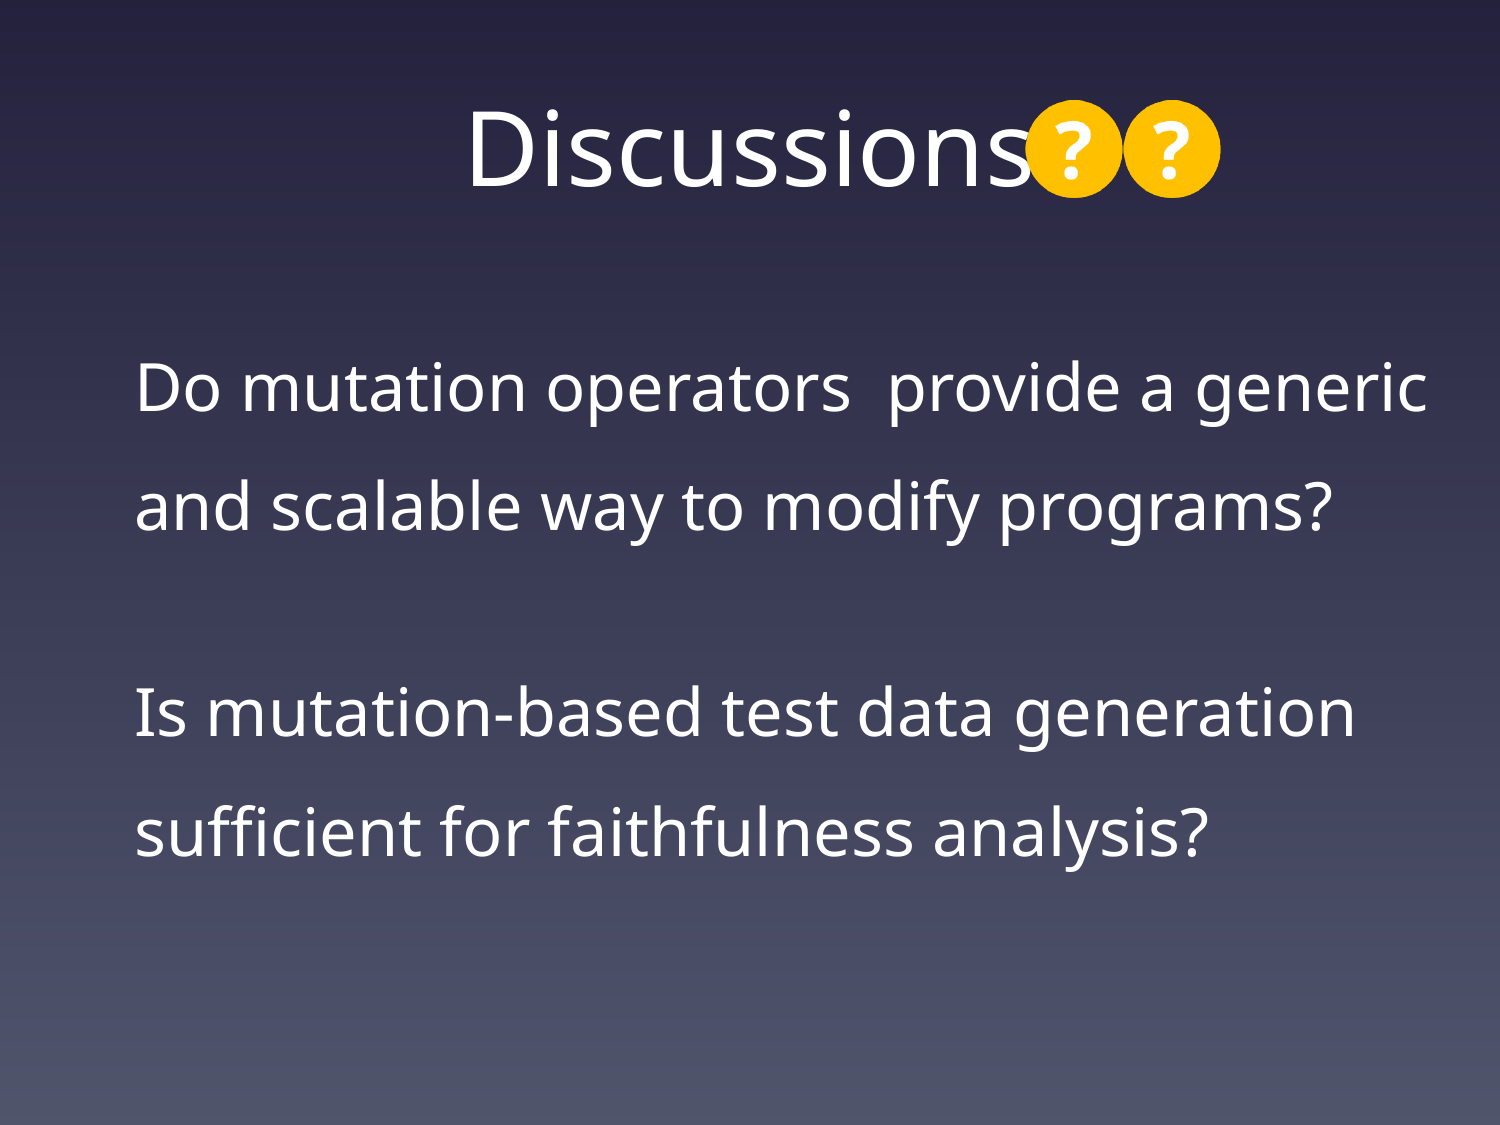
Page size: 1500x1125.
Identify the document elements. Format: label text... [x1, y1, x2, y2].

picture [1025, 100, 1221, 198]
list Do mutation operators provide a generic and scalable way to modify programs? [119, 293, 1470, 597]
title Discussions [75, 75, 1425, 263]
text_box Is mutation-based test data generation sufficient for faithfulness analysis? [119, 597, 1470, 1035]
